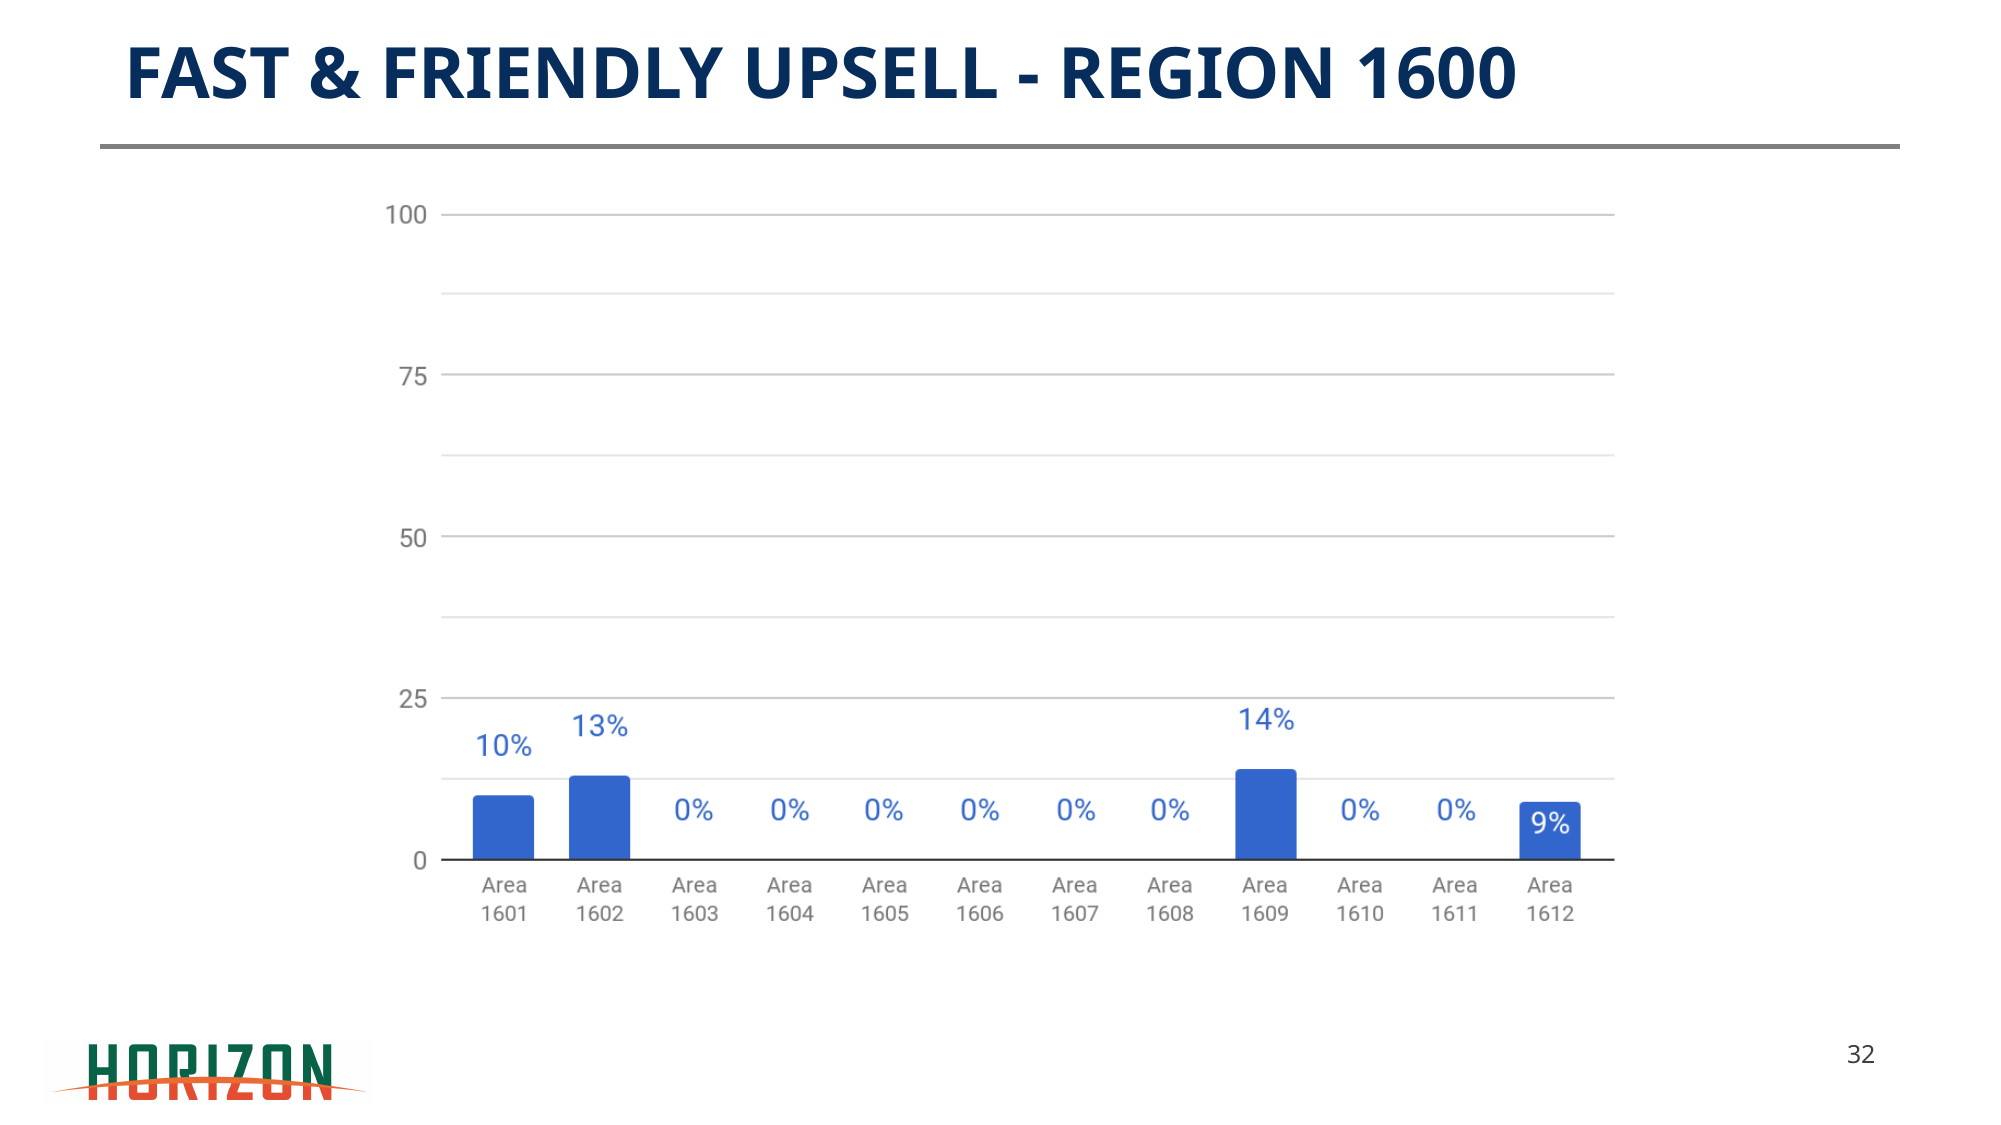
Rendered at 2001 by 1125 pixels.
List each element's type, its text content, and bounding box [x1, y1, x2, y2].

slide_number ‹#› [1433, 1025, 1900, 1086]
picture [44, 1038, 373, 1105]
picture [344, 157, 1656, 968]
title FAST & FRIENDLY UPSELL - REGION 1600 [99, 47, 1900, 137]
